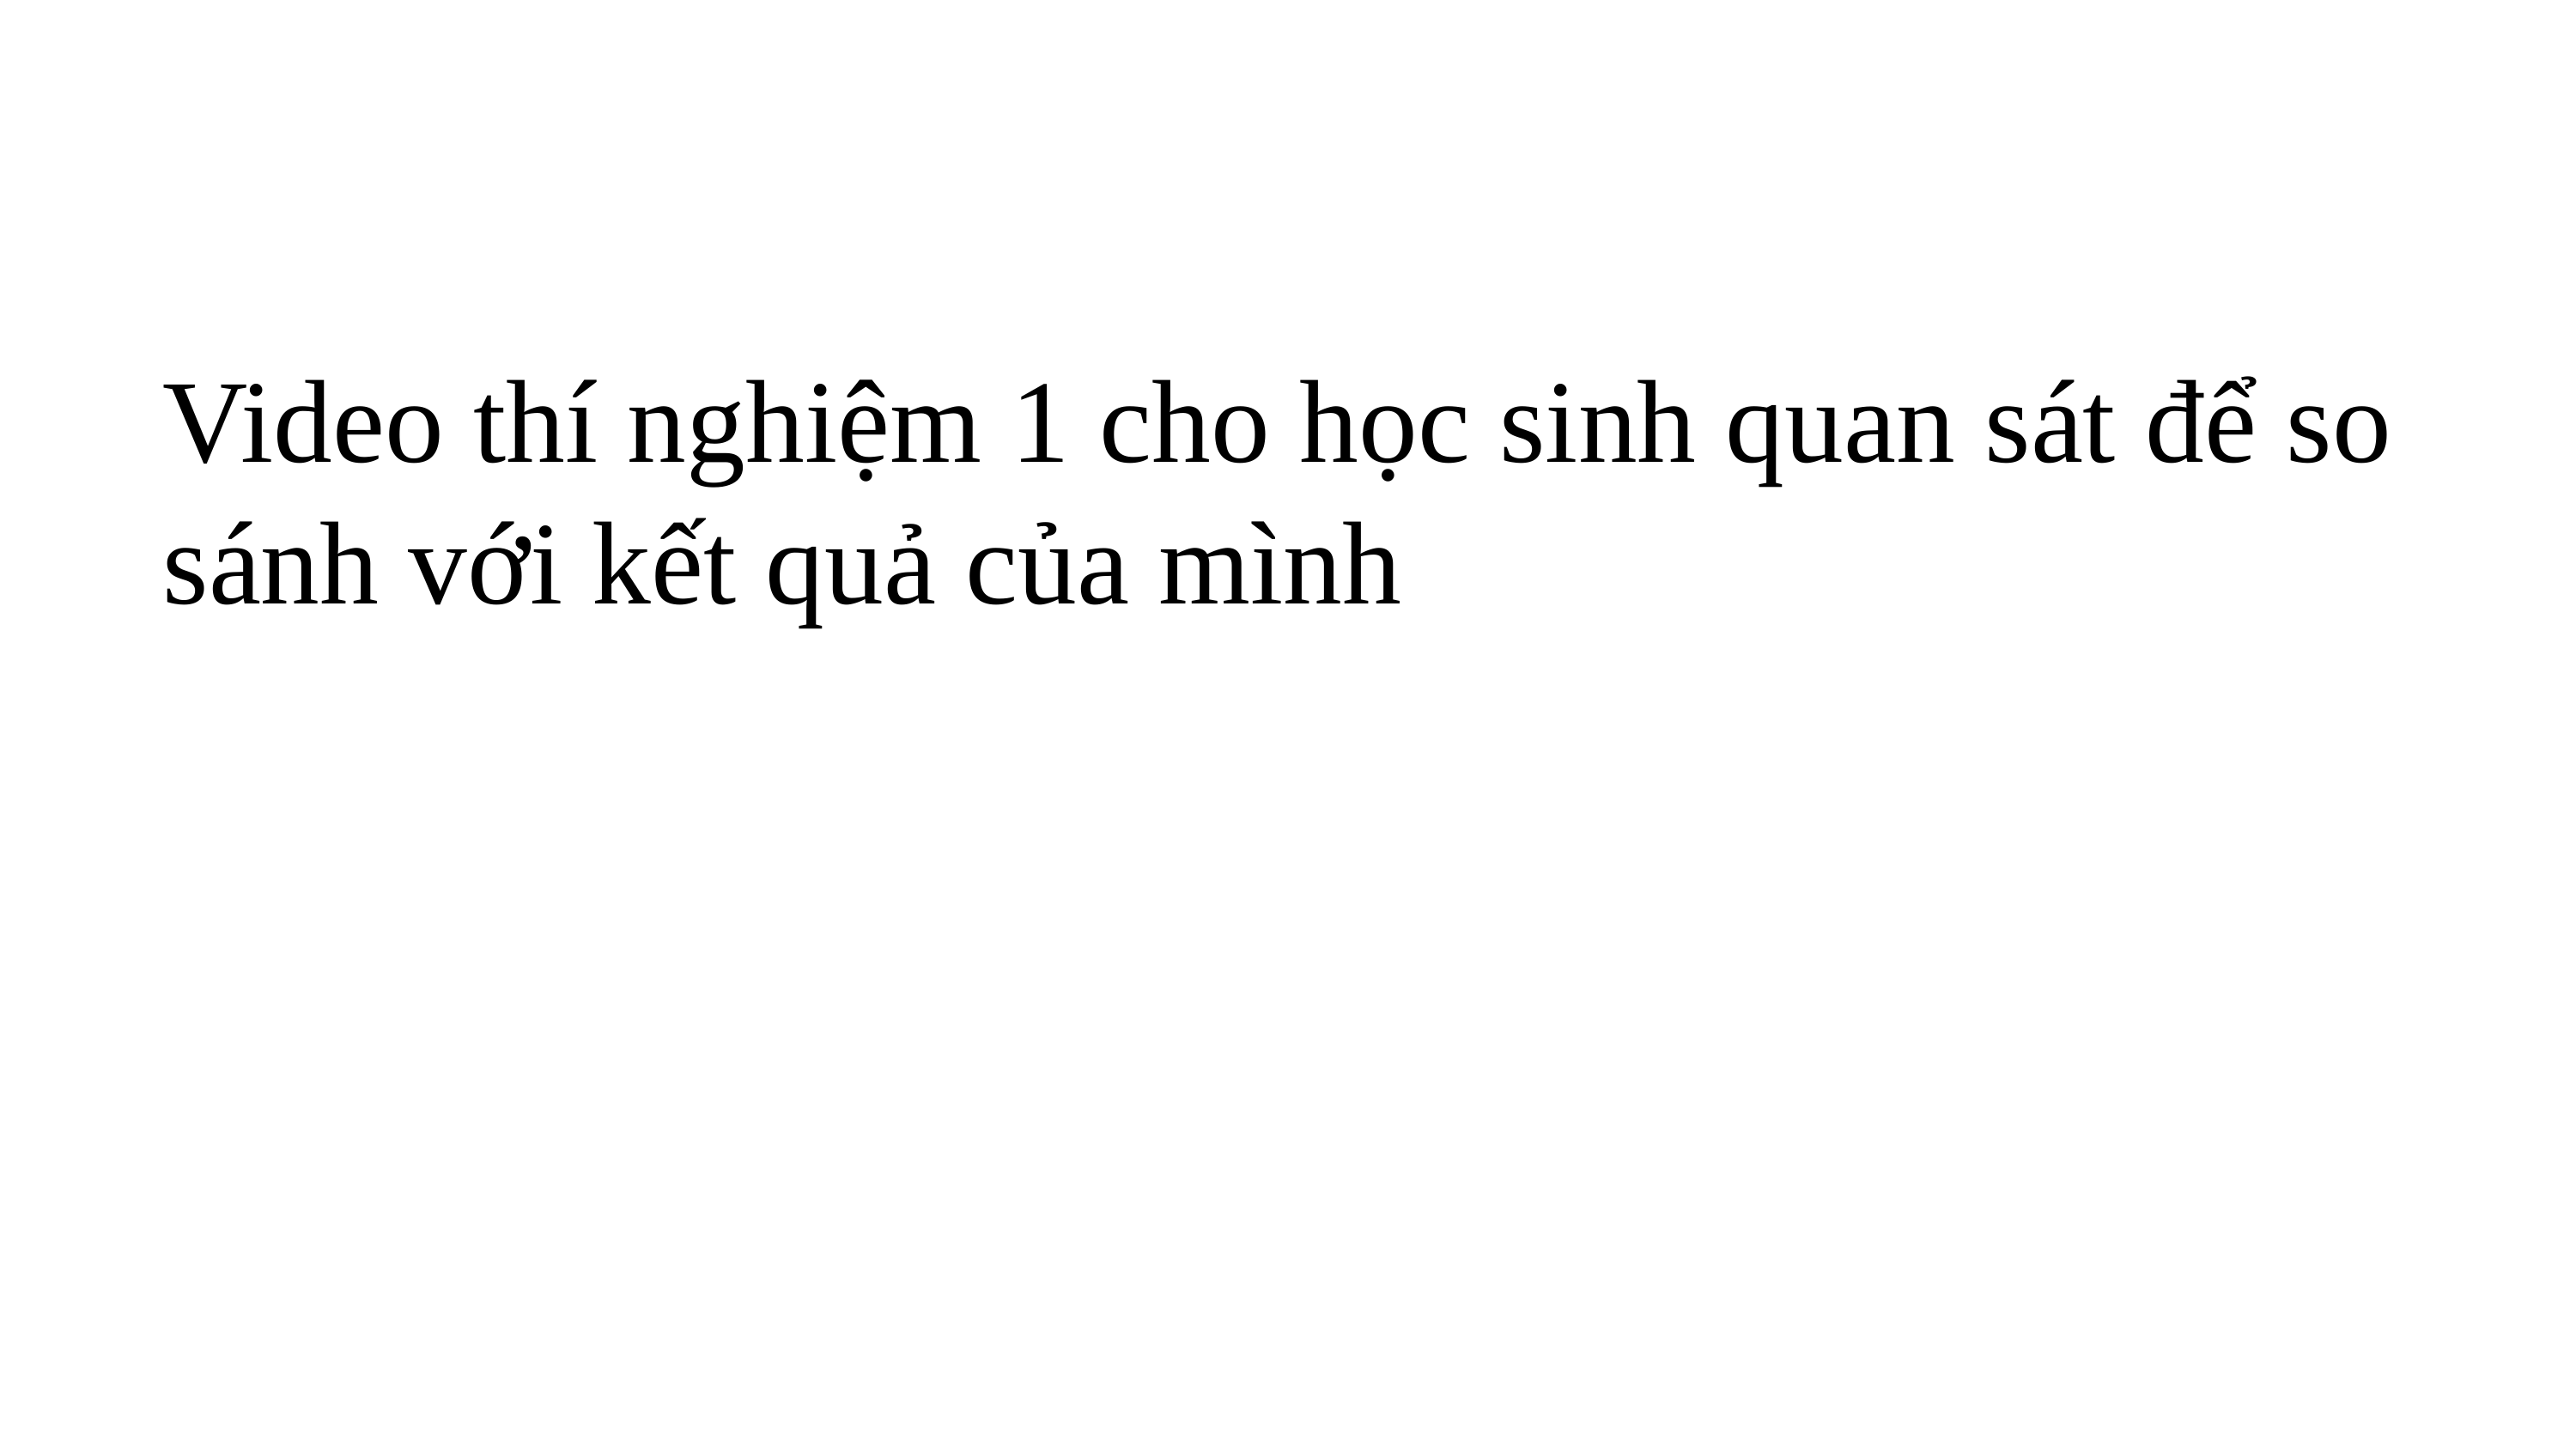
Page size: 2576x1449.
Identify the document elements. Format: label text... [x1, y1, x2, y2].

text_box Video thí nghiệm 1 cho học sinh quan sát để so sánh với kết quả của mình [149, 337, 2544, 634]
